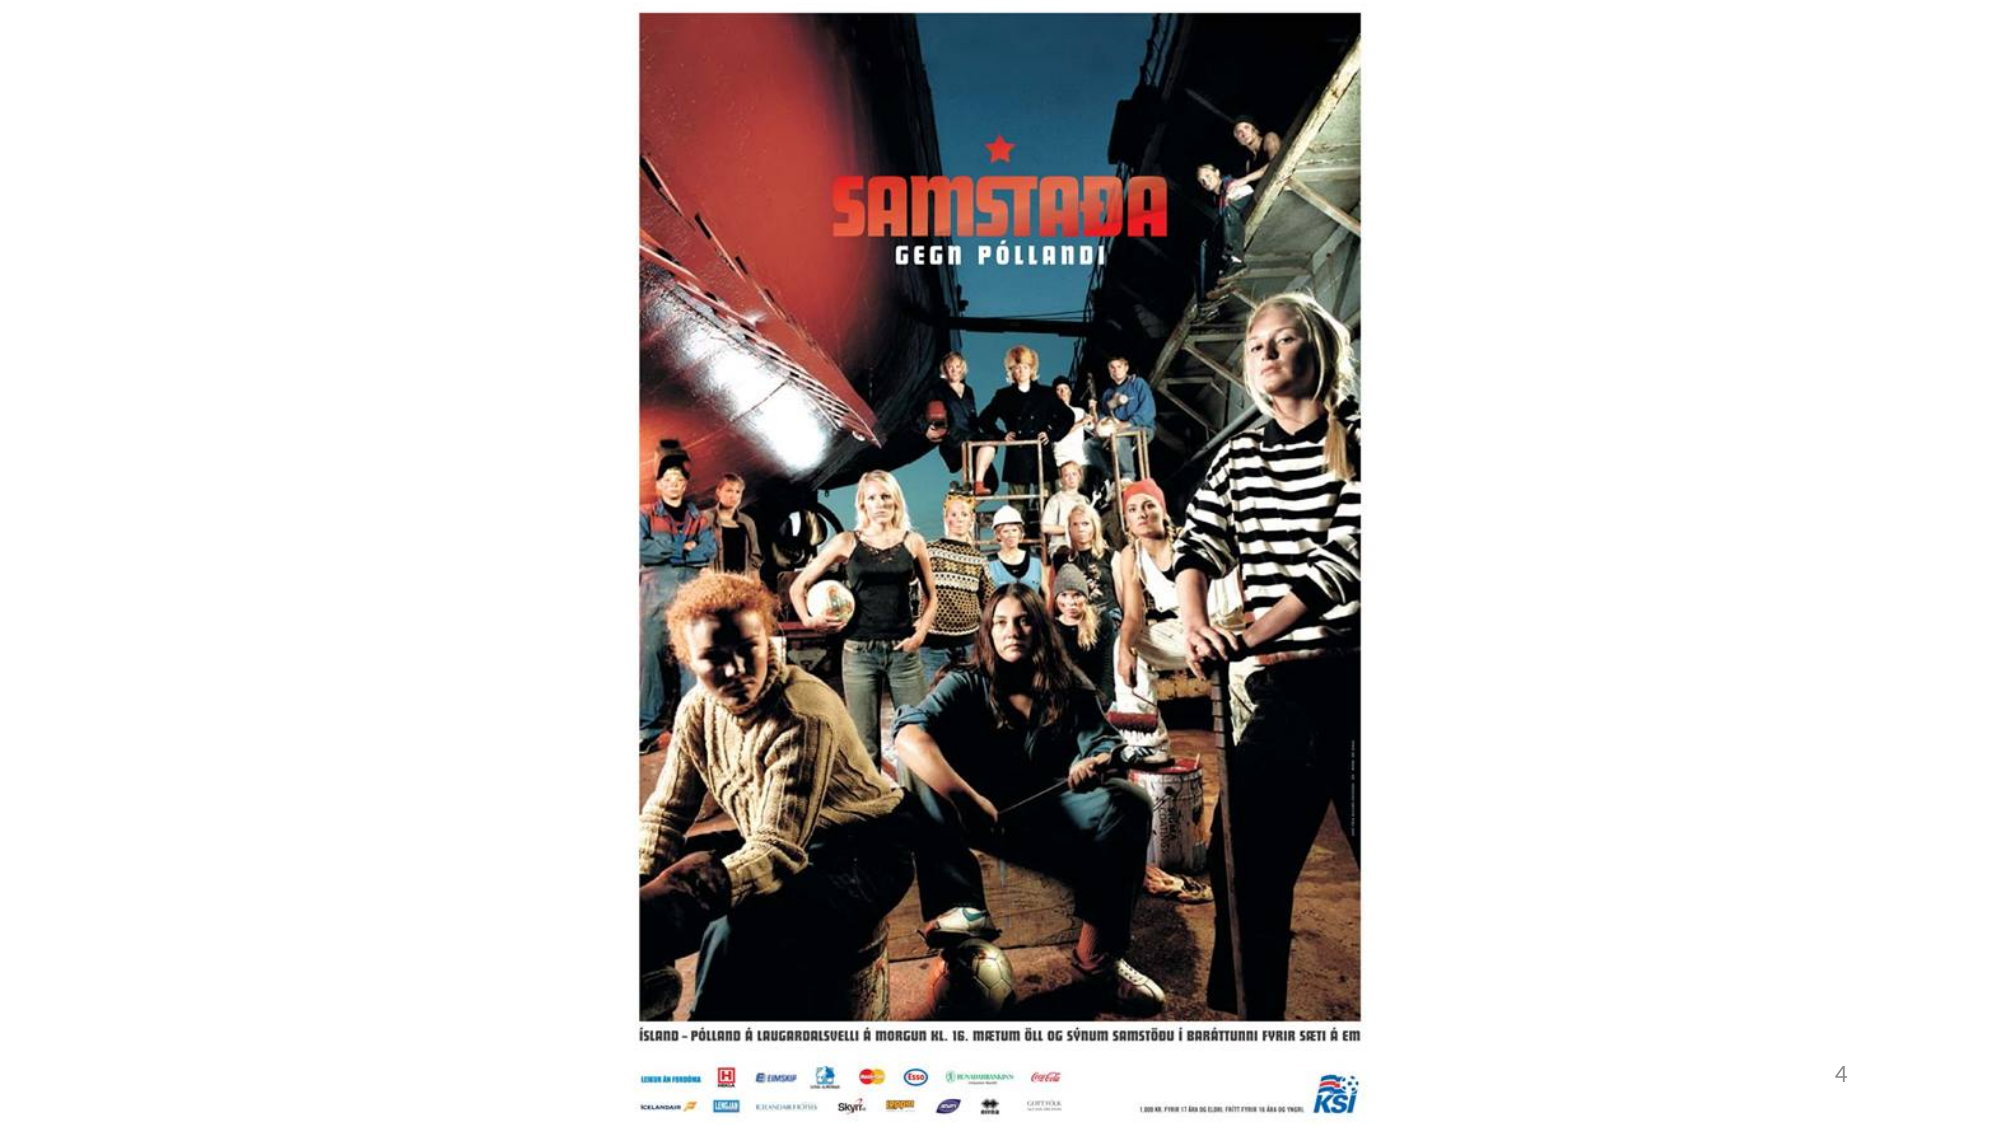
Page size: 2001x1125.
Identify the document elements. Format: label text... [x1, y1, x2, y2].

slide_number 4 [1427, 1042, 1863, 1103]
picture [573, 0, 1427, 1125]
